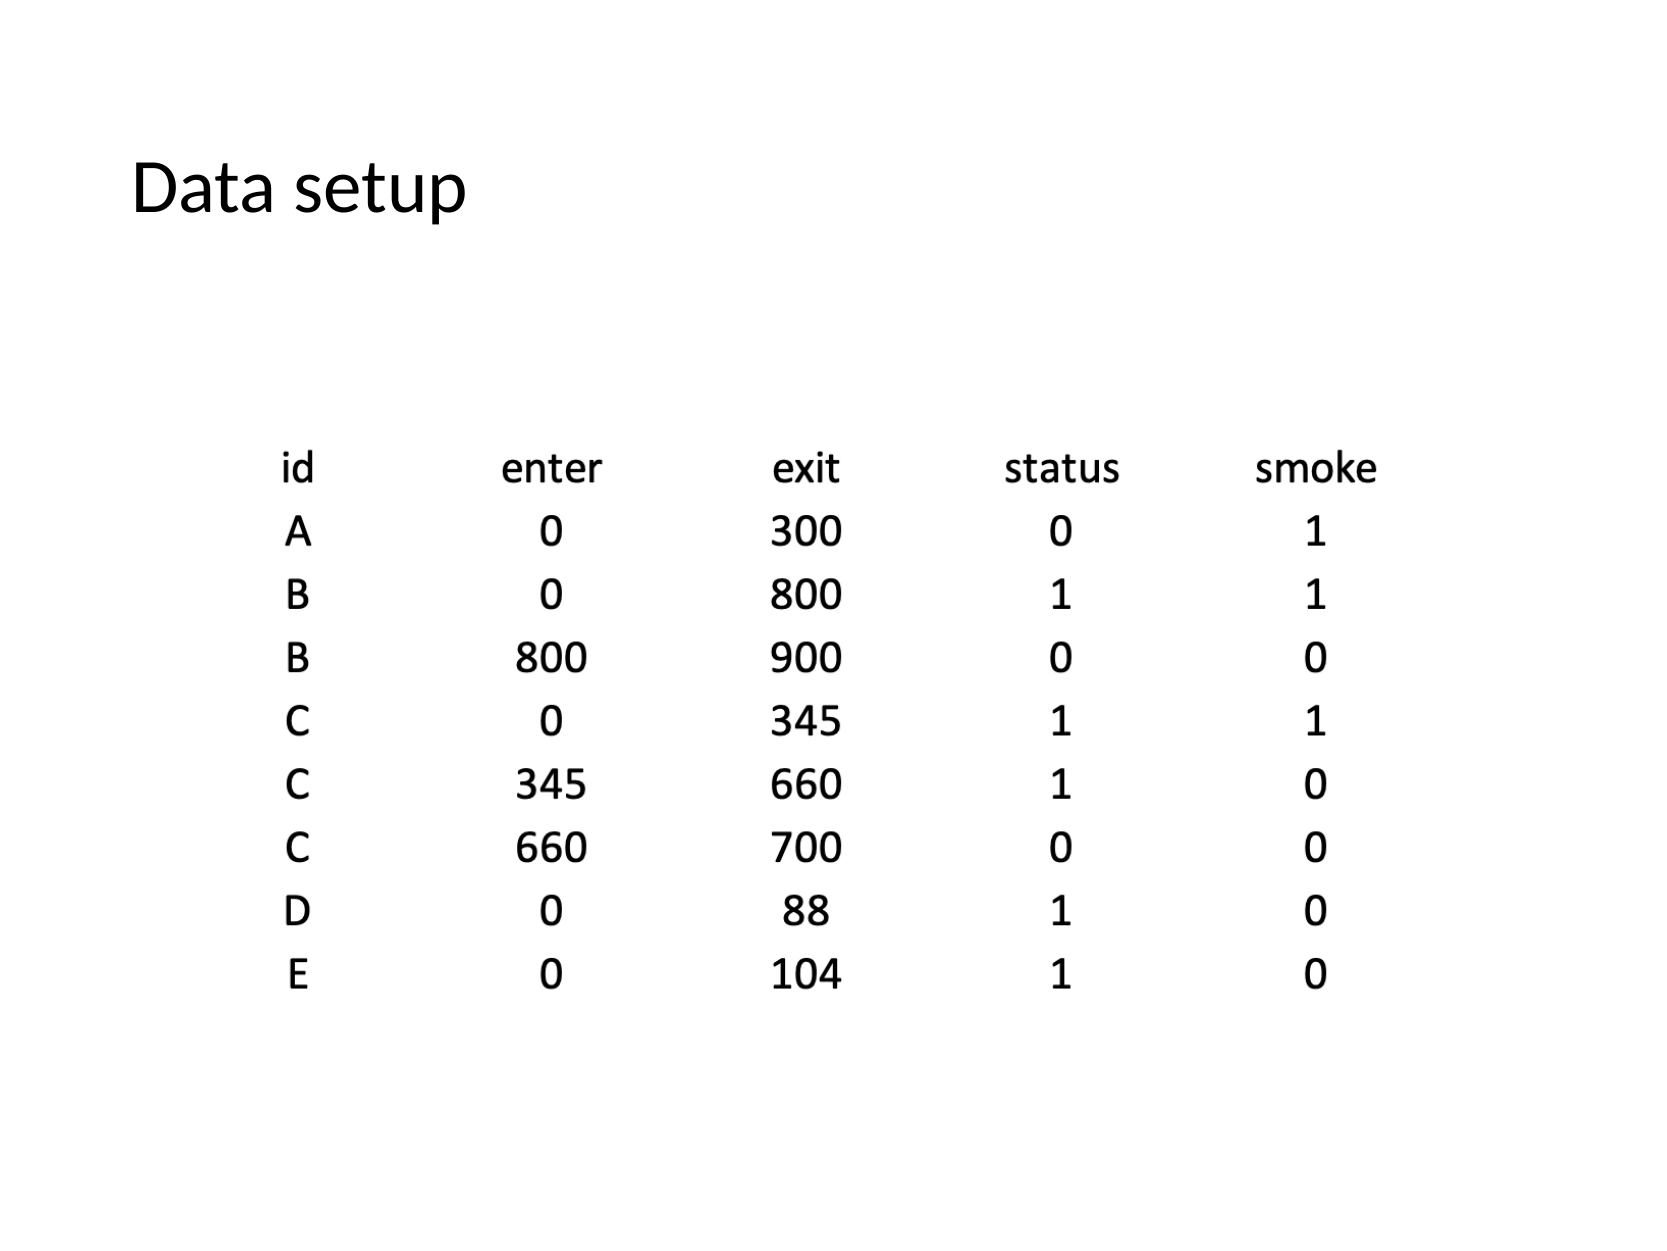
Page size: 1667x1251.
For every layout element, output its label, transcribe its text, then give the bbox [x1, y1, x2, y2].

title Data setup [114, 66, 1553, 309]
picture [195, 364, 1471, 1060]
